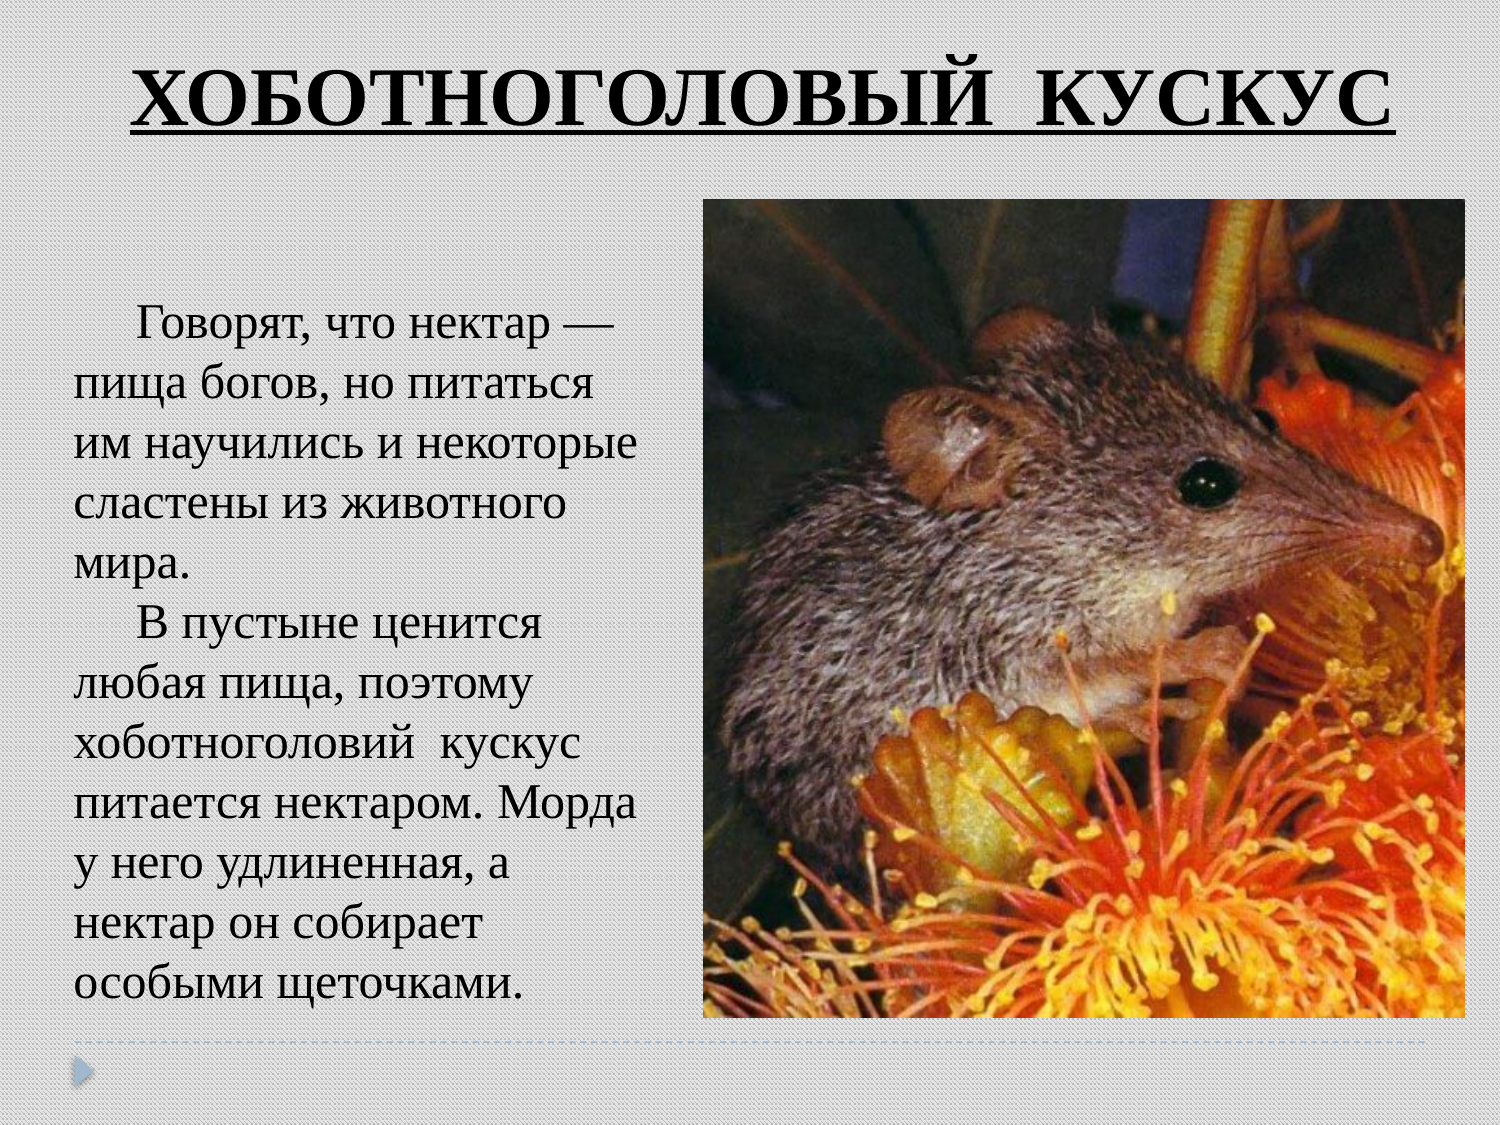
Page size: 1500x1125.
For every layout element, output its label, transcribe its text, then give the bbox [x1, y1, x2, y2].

text_box ХОБОТНОГОЛОВЫЙ КУСКУС [93, 35, 1442, 150]
picture [702, 198, 1466, 1019]
text_box Говорят, что нектар — пища богов, но питаться им научились и некоторые сластены из животного мира. В пустыне ценится любая пища, поэтому хоботноголовий кускус питается нектаром. Морда у него удлиненная, а нектар он собирает особыми щеточками. [58, 281, 657, 1016]
